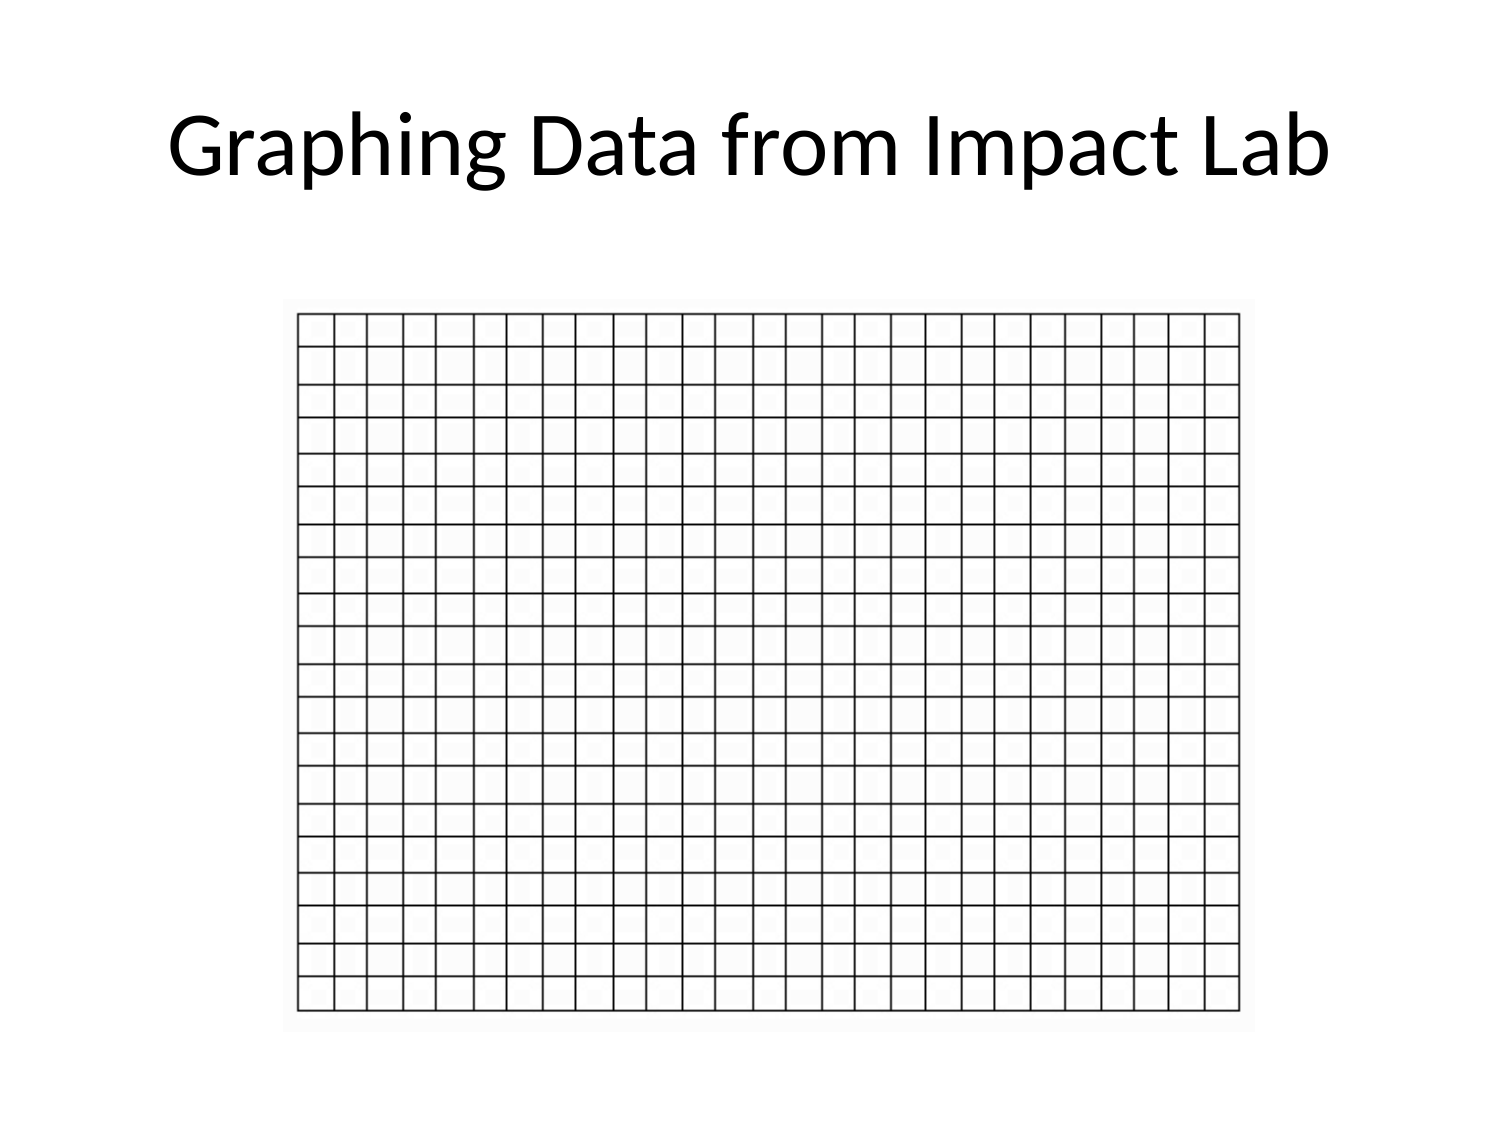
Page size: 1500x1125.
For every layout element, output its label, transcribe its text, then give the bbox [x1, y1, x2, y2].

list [283, 299, 1255, 1033]
title Graphing Data from Impact Lab [75, 45, 1425, 233]
